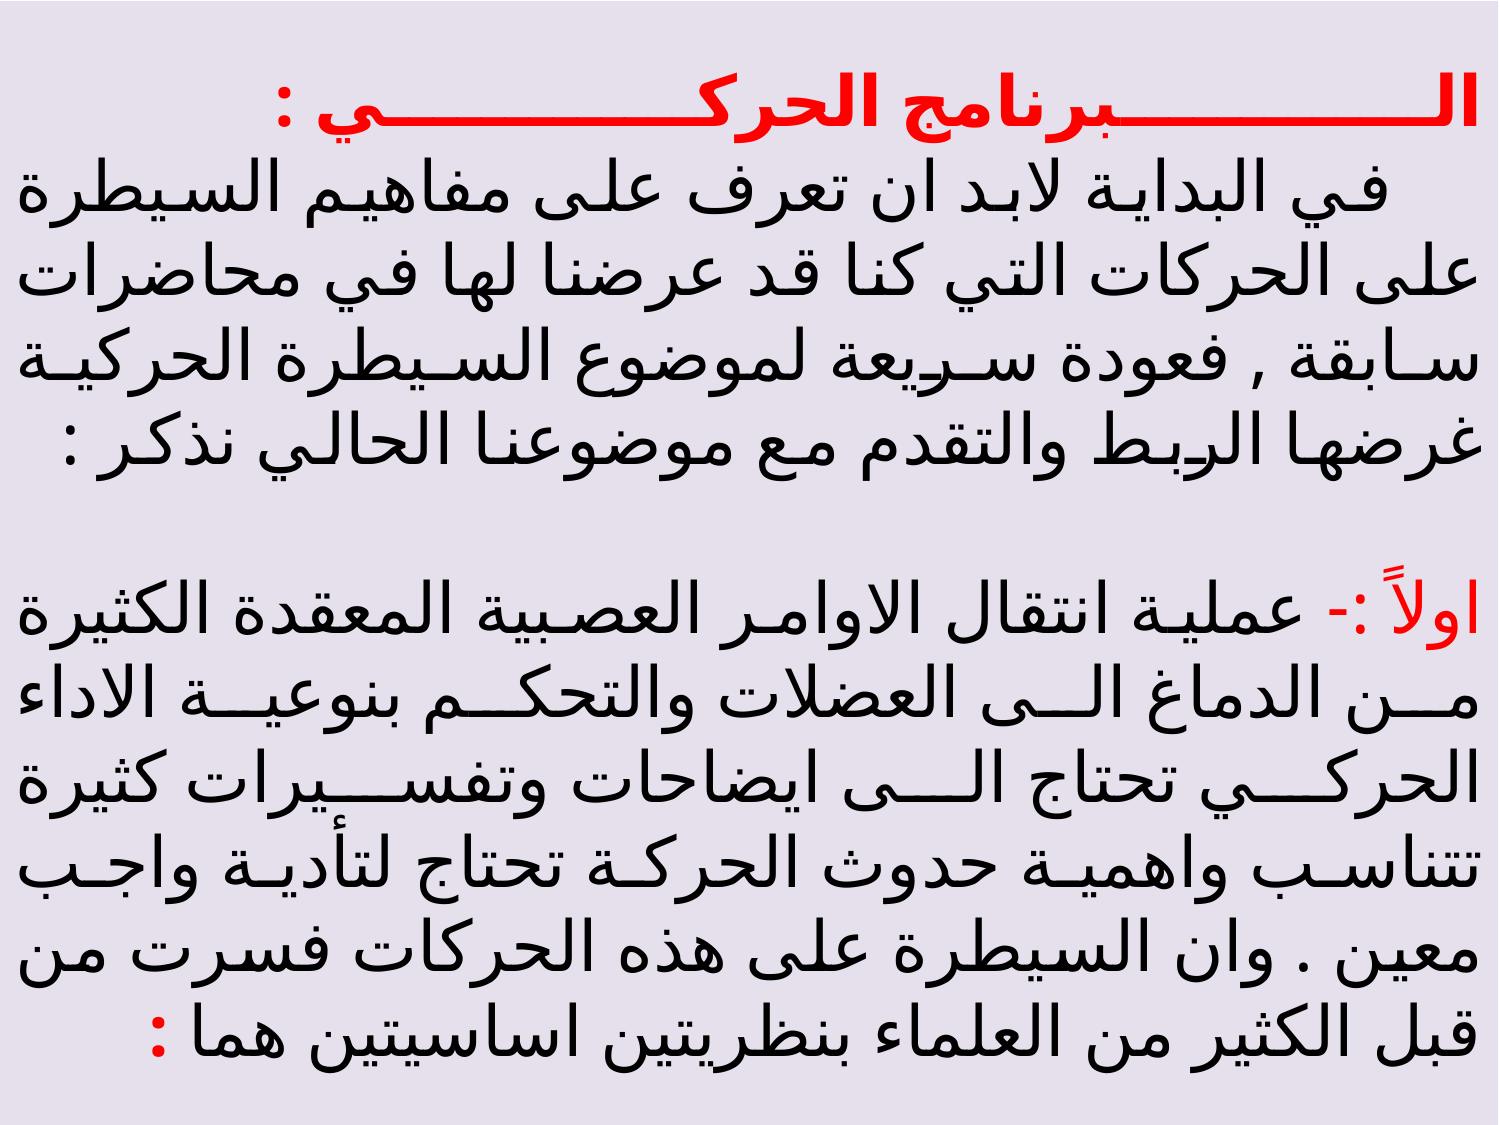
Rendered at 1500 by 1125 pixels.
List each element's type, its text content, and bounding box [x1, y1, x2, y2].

title البرنامج الحركي : في البداية لابد ان تعرف على مفاهيم السيطرة على الحركات التي كنا قد عرضنا لها في محاضرات سابقة , فعودة سريعة لموضوع السيطرة الحركية غرضها الربط والتقدم مع موضوعنا الحالي نذكر : اولاً :- عملية انتقال الاوامر العصبية المعقدة الكثيرة من الدماغ الى العضلات والتحكم بنوعية الاداء الحركي تحتاج الى ايضاحات وتفسيرات كثيرة تتناسب واهمية حدوث الحركة تحتاج لتأدية واجب معين . وان السيطرة على هذه الحركات فسرت من قبل الكثير من العلماء بنظريتين اساسيتين هما : [0, 1, 1499, 1125]
